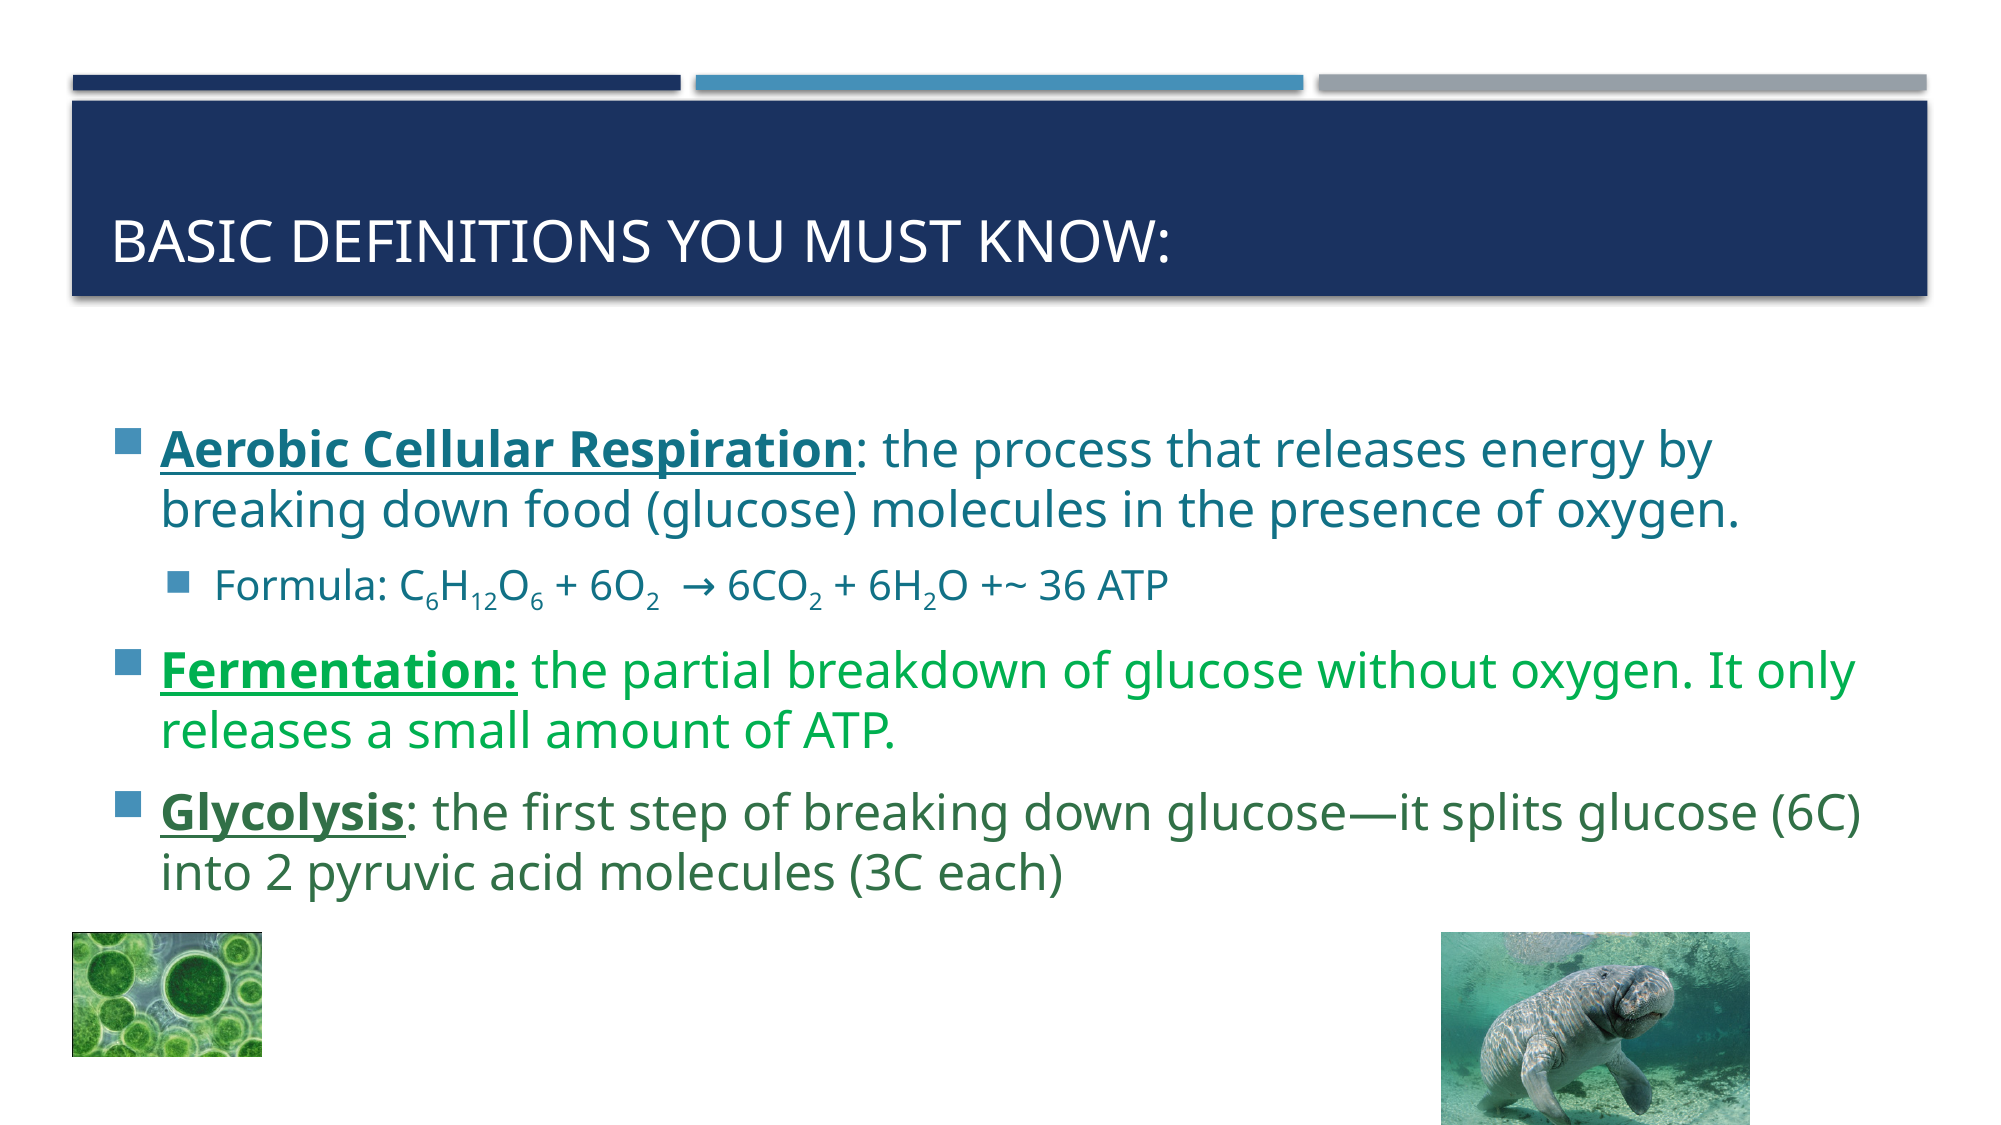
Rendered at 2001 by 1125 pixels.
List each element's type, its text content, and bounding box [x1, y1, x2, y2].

picture [1440, 932, 1751, 1125]
list Aerobic Cellular Respiration: the process that releases energy by breaking down food (glucose) molecules in the presence of oxygen. Formula: C6H12O6 + 6O2 → 6CO2 + 6H2O +~ 36 ATP Fermentation: the partial breakdown of glucose without oxygen. It only releases a small amount of ATP. Glycolysis: the first step of breaking down glucose—it splits glucose (6C) into 2 pyruvic acid molecules (3C each) [95, 357, 1905, 962]
title Basic Definitions You Must Know: [95, 115, 1905, 282]
picture [72, 932, 263, 1057]
